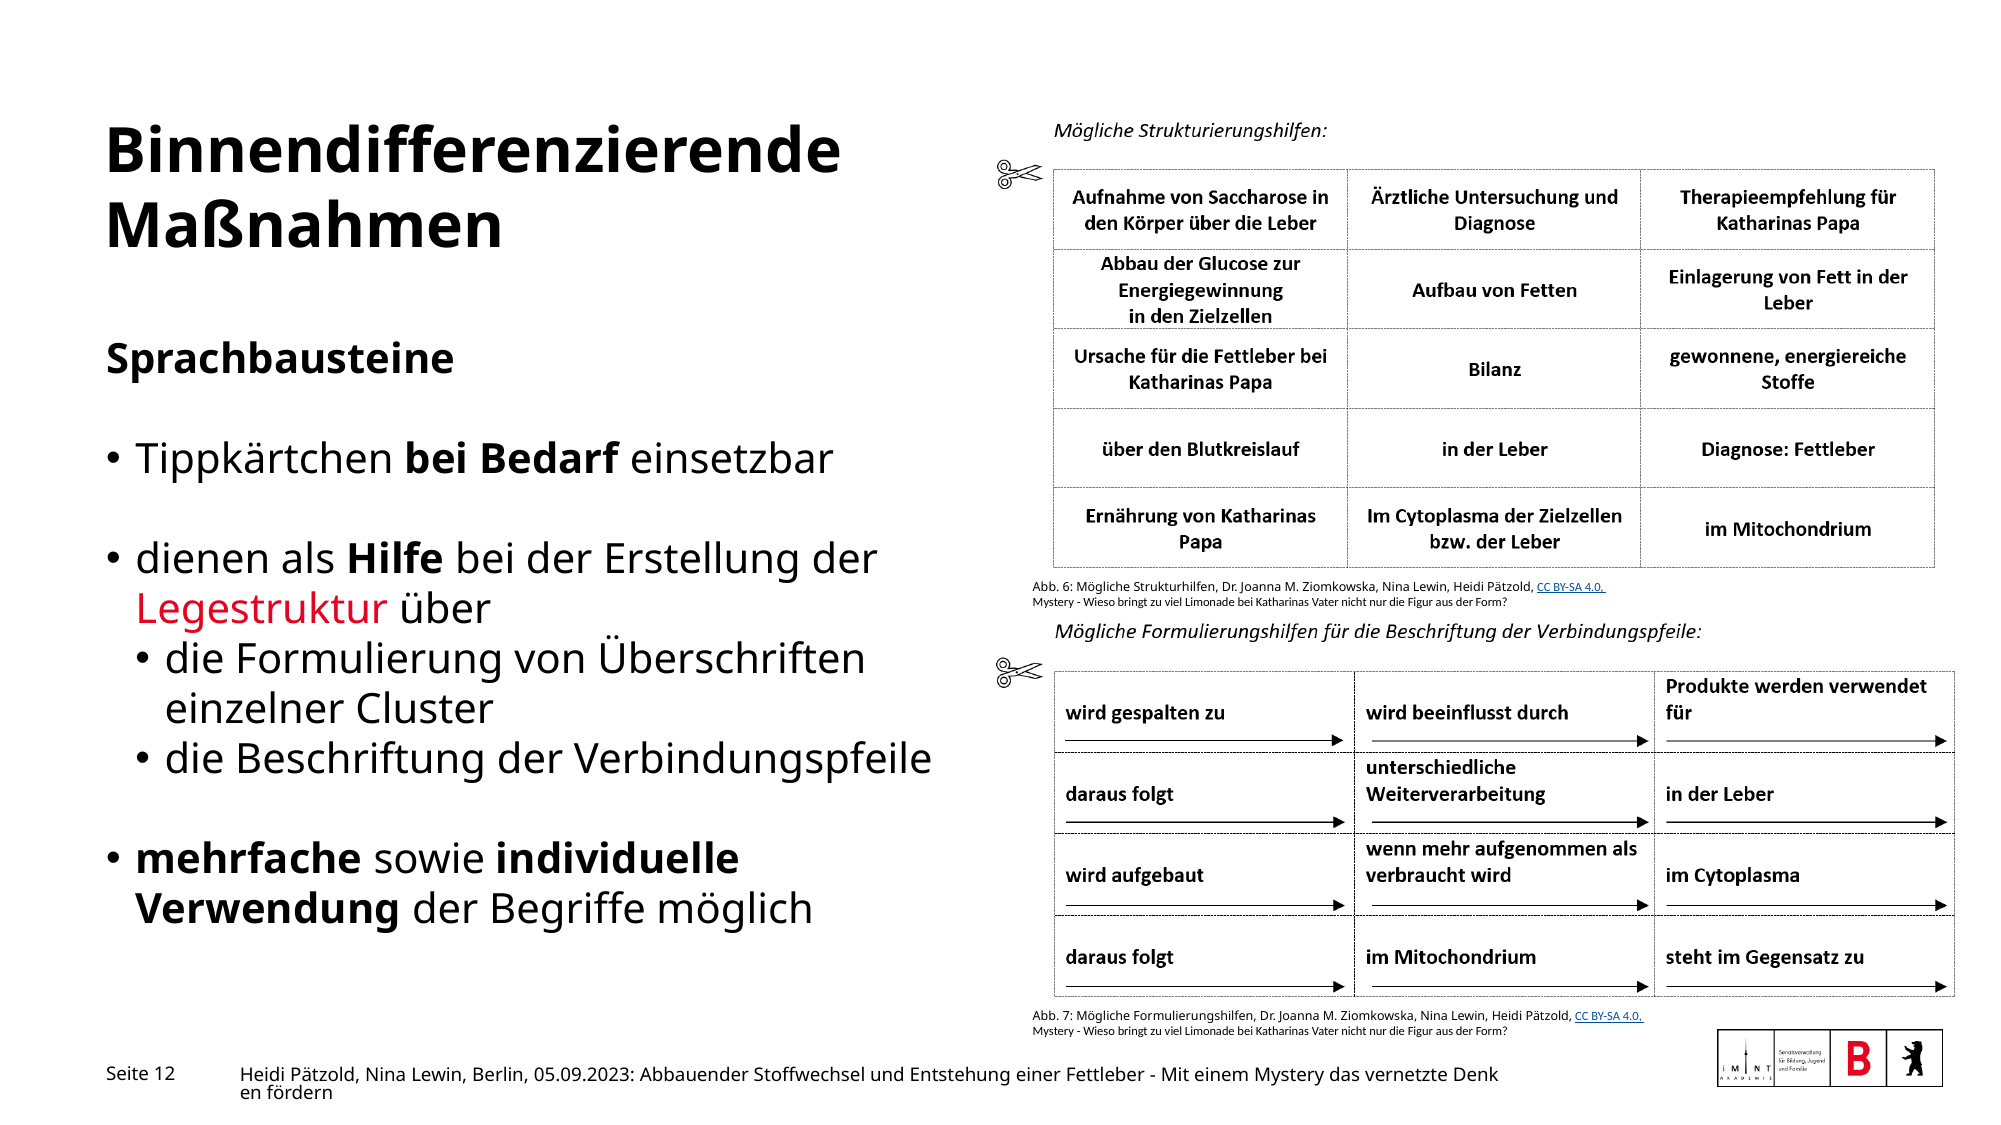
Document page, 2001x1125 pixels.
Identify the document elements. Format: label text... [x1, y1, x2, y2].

picture [977, 612, 1960, 1011]
slide_number Seite 12 [106, 1061, 212, 1094]
picture [981, 116, 1940, 576]
footer Heidi Pätzold, Nina Lewin, Berlin, 05.09.2023: Abbauender Stoffwechsel und Entstehung einer Fettleber - Mit einem Mystery das vernetzte Denken fördern [225, 1054, 1518, 1087]
text_box Abb. 6: Mögliche Strukturhilfen, Dr. Joanna M. Ziomkowska, Nina Lewin, Heidi Pätzold, CC BY-SA 4.0, Mystery - Wieso bringt zu viel Limonade bei Katharinas Vater nicht nur die Figur aus der Form? [1017, 576, 1621, 612]
picture [1717, 1029, 1943, 1087]
list Sprachbausteine Tippkärtchen bei Bedarf einsetzbar dienen als Hilfe bei der Erstellung der Legestruktur über die Formulierung von Überschriften einzelner Cluster die Beschriftung der Verbindungspfeile mehrfache sowie individuelle Verwendung der Begriffe möglich [106, 332, 1000, 970]
title Binnendifferenzierende Maßnahmen [104, 109, 1892, 288]
text_box Abb. 7: Mögliche Formulierungshilfen, Dr. Joanna M. Ziomkowska, Nina Lewin, Heidi Pätzold, CC BY-SA 4.0, Mystery - Wieso bringt zu viel Limonade bei Katharinas Vater nicht nur die Figur aus der Form? [1017, 1011, 1660, 1046]
